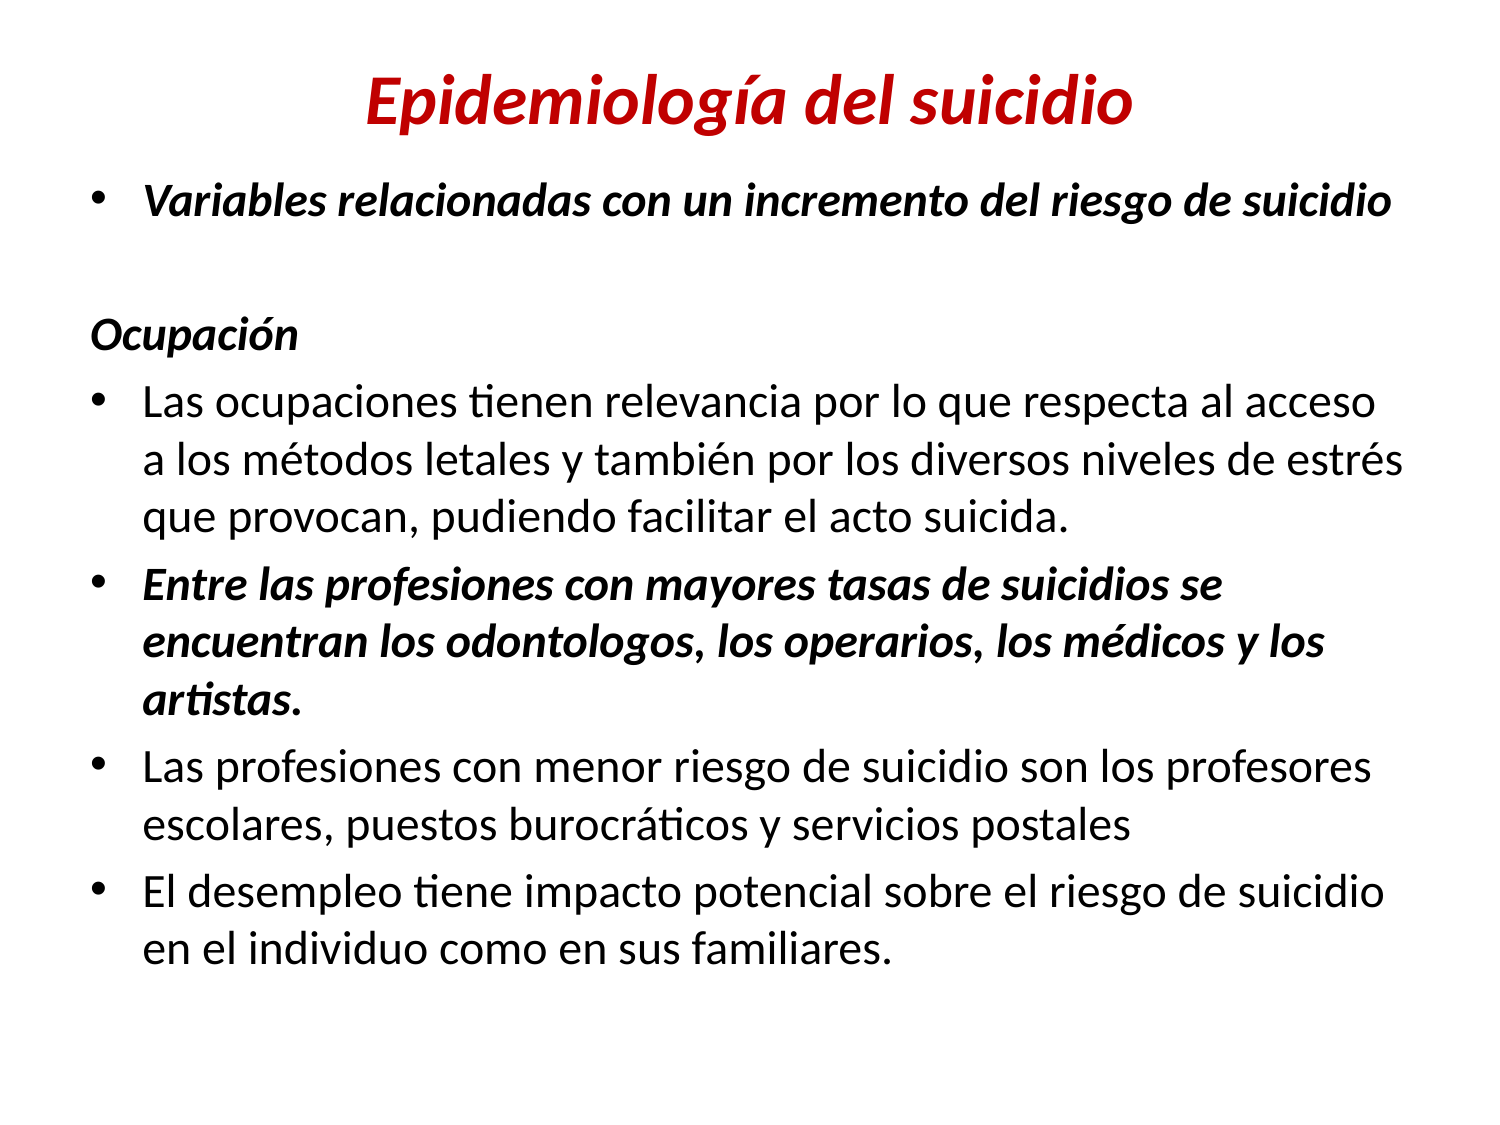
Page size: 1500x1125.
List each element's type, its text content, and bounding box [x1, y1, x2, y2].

list Variables relacionadas con un incremento del riesgo de suicidio Ocupación Las ocupaciones tienen relevancia por lo que respecta al acceso a los métodos letales y también por los diversos niveles de estrés que provocan, pudiendo facilitar el acto suicida. Entre las profesiones con mayores tasas de suicidios se encuentran los odontologos, los operarios, los médicos y los artistas. Las profesiones con menor riesgo de suicidio son los profesores escolares, puestos burocráticos y servicios postales El desempleo tiene impacto potencial sobre el riesgo de suicidio en el individuo como en sus familiares. [75, 160, 1425, 1083]
title Epidemiología del suicidio [75, 45, 1425, 160]
